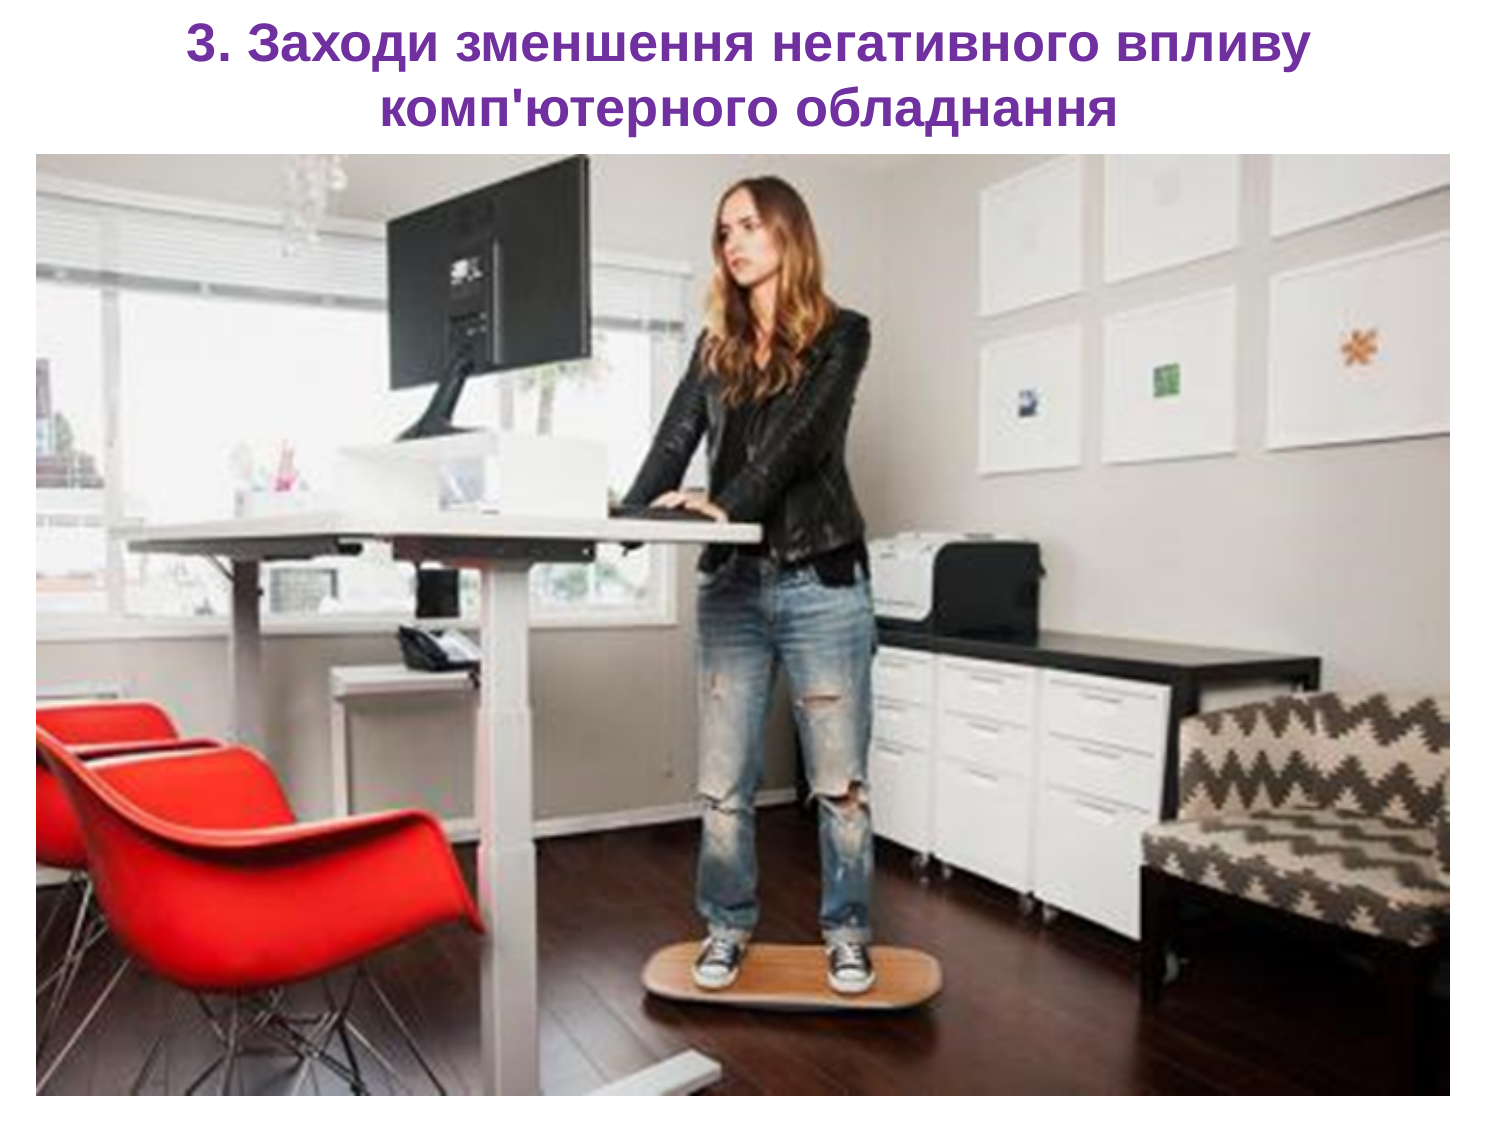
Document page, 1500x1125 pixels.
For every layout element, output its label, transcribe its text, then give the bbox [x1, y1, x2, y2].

text_box 3. Заходи зменшення негативного впливу комп'ютерного обладнання [0, 0, 1500, 145]
picture [36, 154, 1450, 1096]
